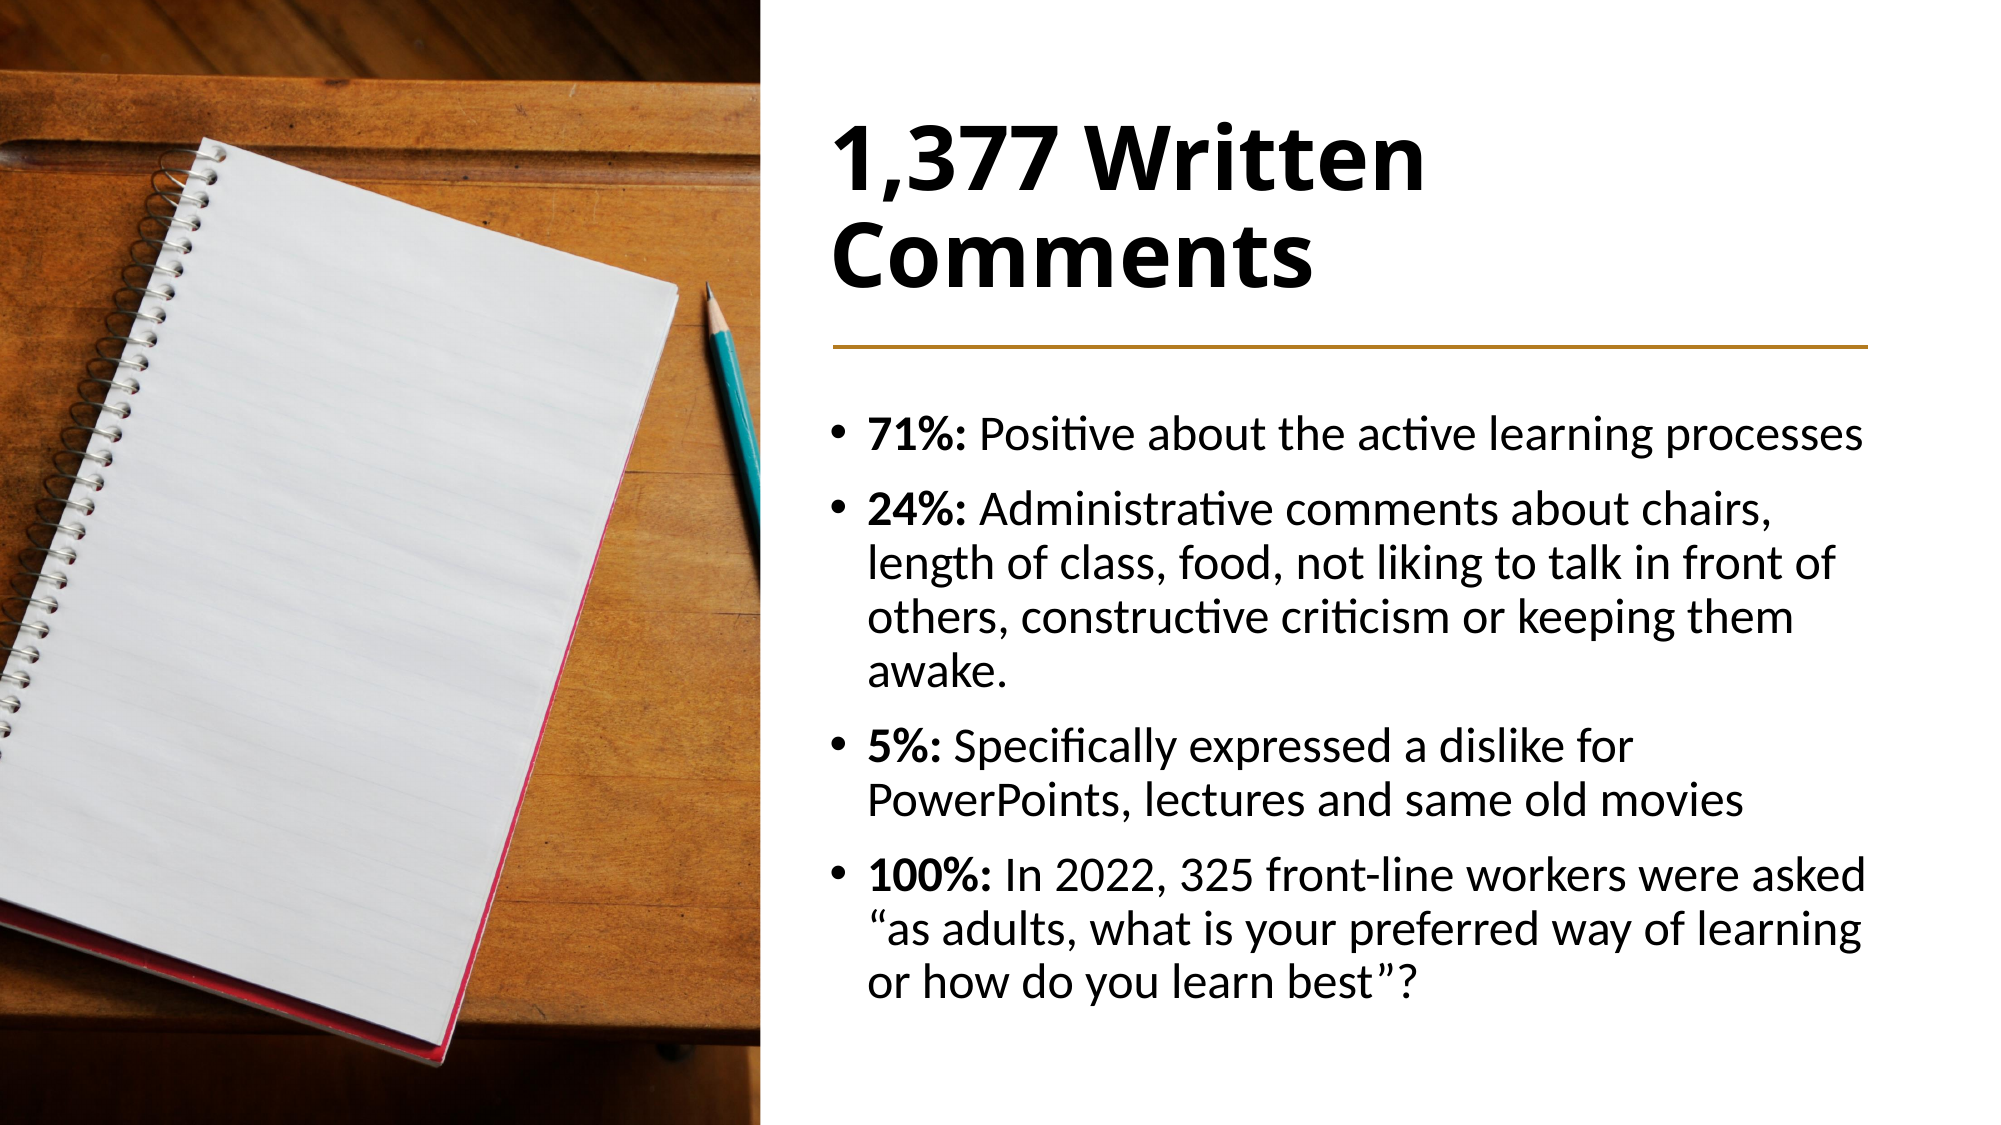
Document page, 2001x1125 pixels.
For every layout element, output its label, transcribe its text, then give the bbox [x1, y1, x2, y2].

title 1,377 Written Comments [814, 103, 1895, 315]
picture [0, 0, 761, 1125]
list 71%: Positive about the active learning processes 24%: Administrative comments about chairs, length of class, food, not liking to talk in front of others, constructive criticism or keeping them awake. 5%: Specifically expressed a dislike for PowerPoints, lectures and same old movies 100%: In 2022, 325 front-line workers were asked “as adults, what is your preferred way of learning or how do you learn best”? [814, 399, 1895, 1021]
